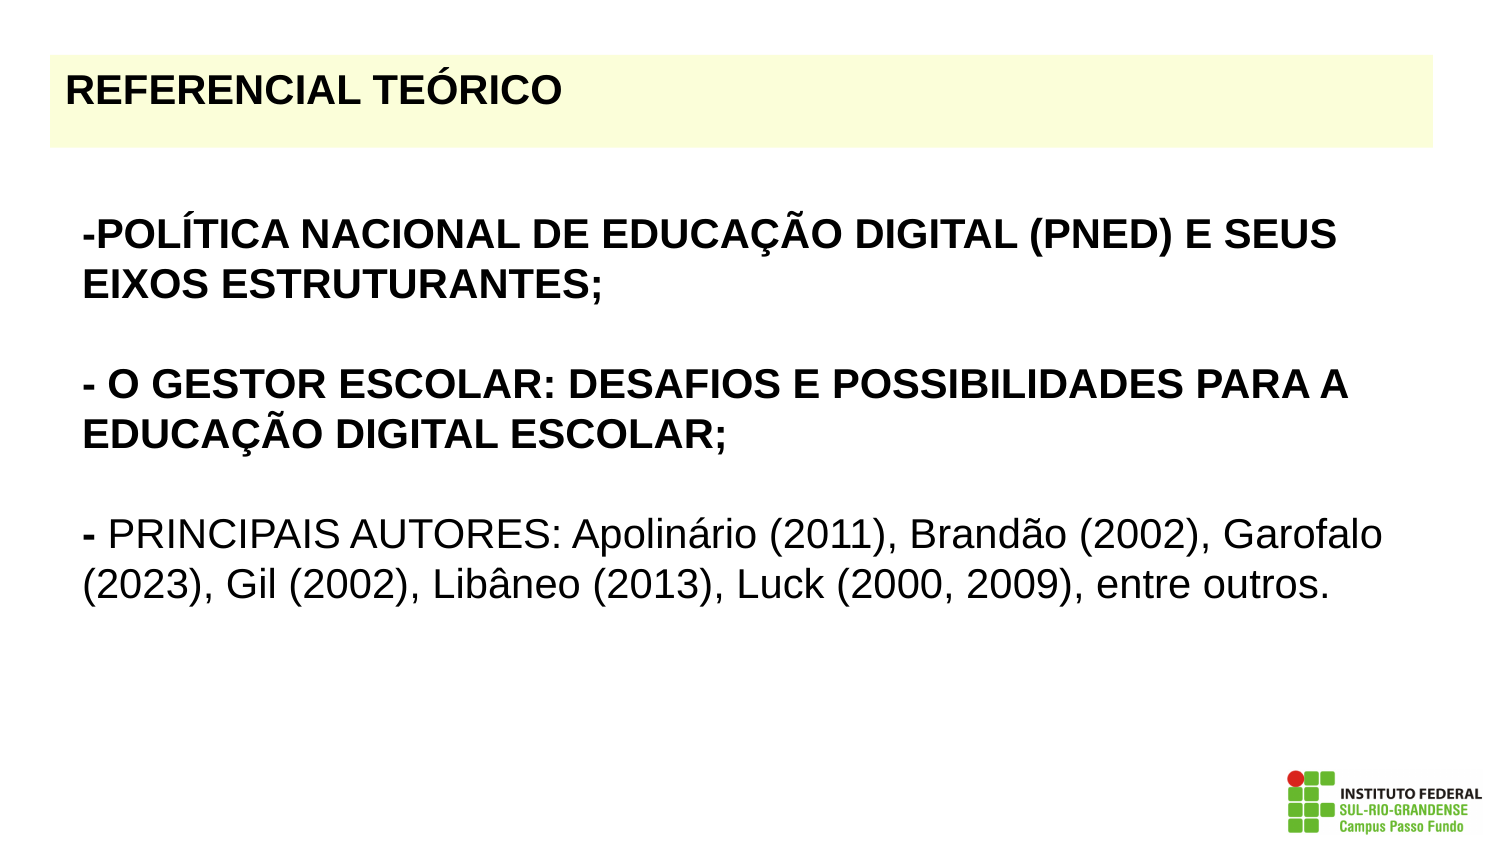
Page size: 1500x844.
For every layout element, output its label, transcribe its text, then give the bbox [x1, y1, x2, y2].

picture [1287, 769, 1484, 835]
text_box [61, 32, 1439, 123]
text_box -POLÍTICA NACIONAL DE EDUCAÇÃO DIGITAL (PNED) E SEUS EIXOS ESTRUTURANTES; - O GESTOR ESCOLAR: DESAFIOS E POSSIBILIDADES PARA A EDUCAÇÃO DIGITAL ESCOLAR; - PRINCIPAIS AUTORES: Apolinário (2011), Brandão (2002), Garofalo (2023), Gil (2002), Libâneo (2013), Luck (2000, 2009), entre outros. [67, 198, 1433, 765]
text_box REFERENCIAL TEÓRICO [50, 54, 1433, 148]
